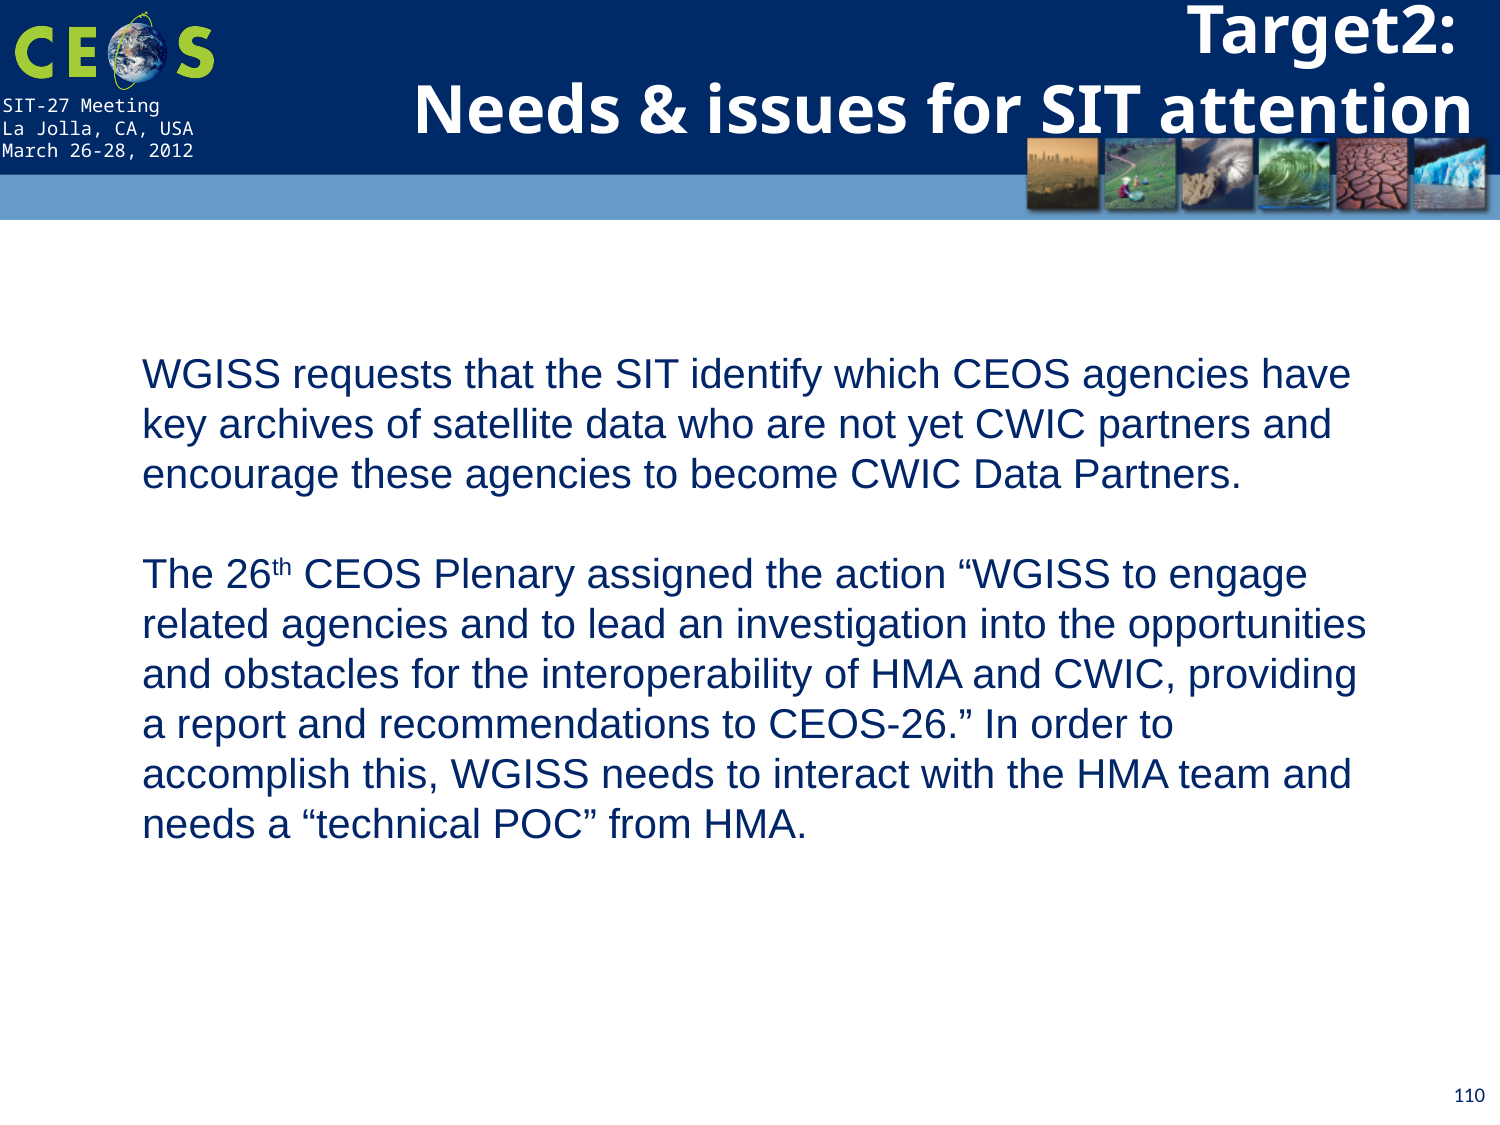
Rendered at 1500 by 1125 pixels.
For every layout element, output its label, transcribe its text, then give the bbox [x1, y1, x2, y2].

picture [0, 0, 1500, 220]
text_box WGISS requests that the SIT identify which CEOS agencies have key archives of satellite data who are not yet CWIC partners and encourage these agencies to become CWIC Data Partners. The 26th CEOS Plenary assigned the action “WGISS to engage related agencies and to lead an investigation into the opportunities and obstacles for the interoperability of HMA and CWIC, providing a report and recommendations to CEOS-26.” In order to accomplish this, WGISS needs to interact with the HMA team and needs a “technical POC” from HMA. [127, 289, 1392, 955]
title Target2: Needs & issues for SIT attention [216, 16, 1491, 117]
slide_number 110 [1187, 1073, 1500, 1125]
